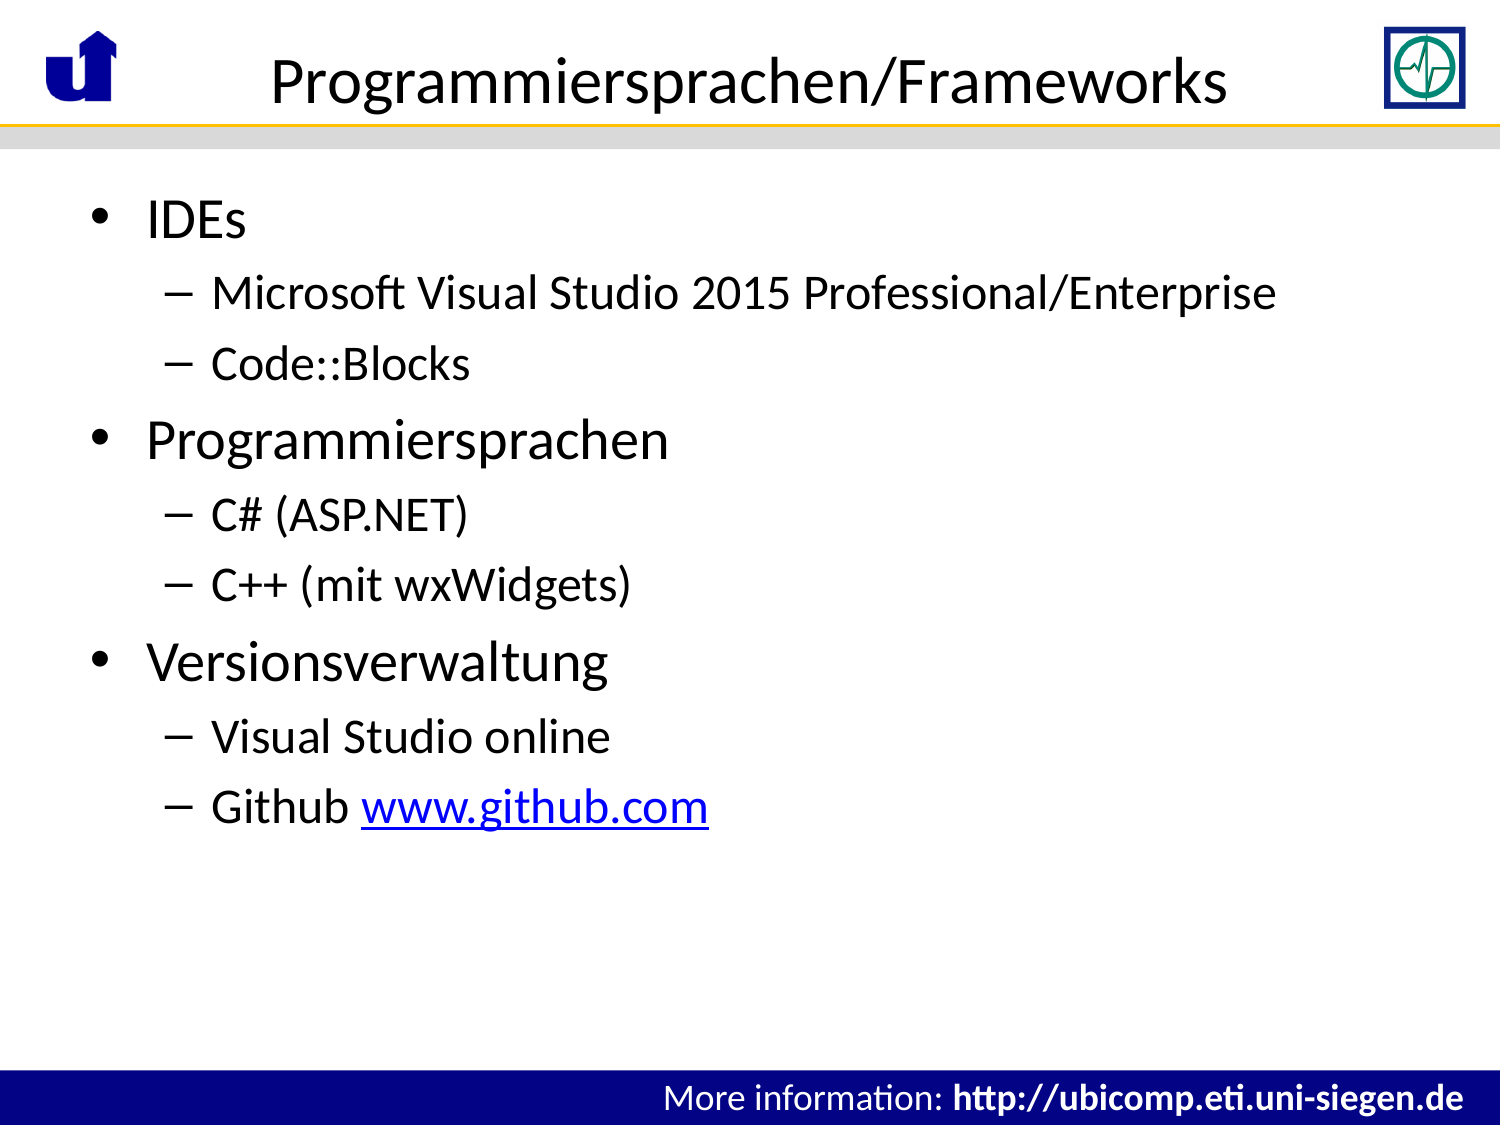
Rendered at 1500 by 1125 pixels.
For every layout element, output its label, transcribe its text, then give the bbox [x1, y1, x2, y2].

picture [46, 31, 124, 102]
title Programmiersprachen/Frameworks [152, 29, 1348, 134]
list IDEs Microsoft Visual Studio 2015 Professional/Enterprise Code::Blocks Programmiersprachen C# (ASP.NET) C++ (mit wxWidgets) Versionsverwaltung Visual Studio online Github www.github.com [75, 172, 1425, 1047]
